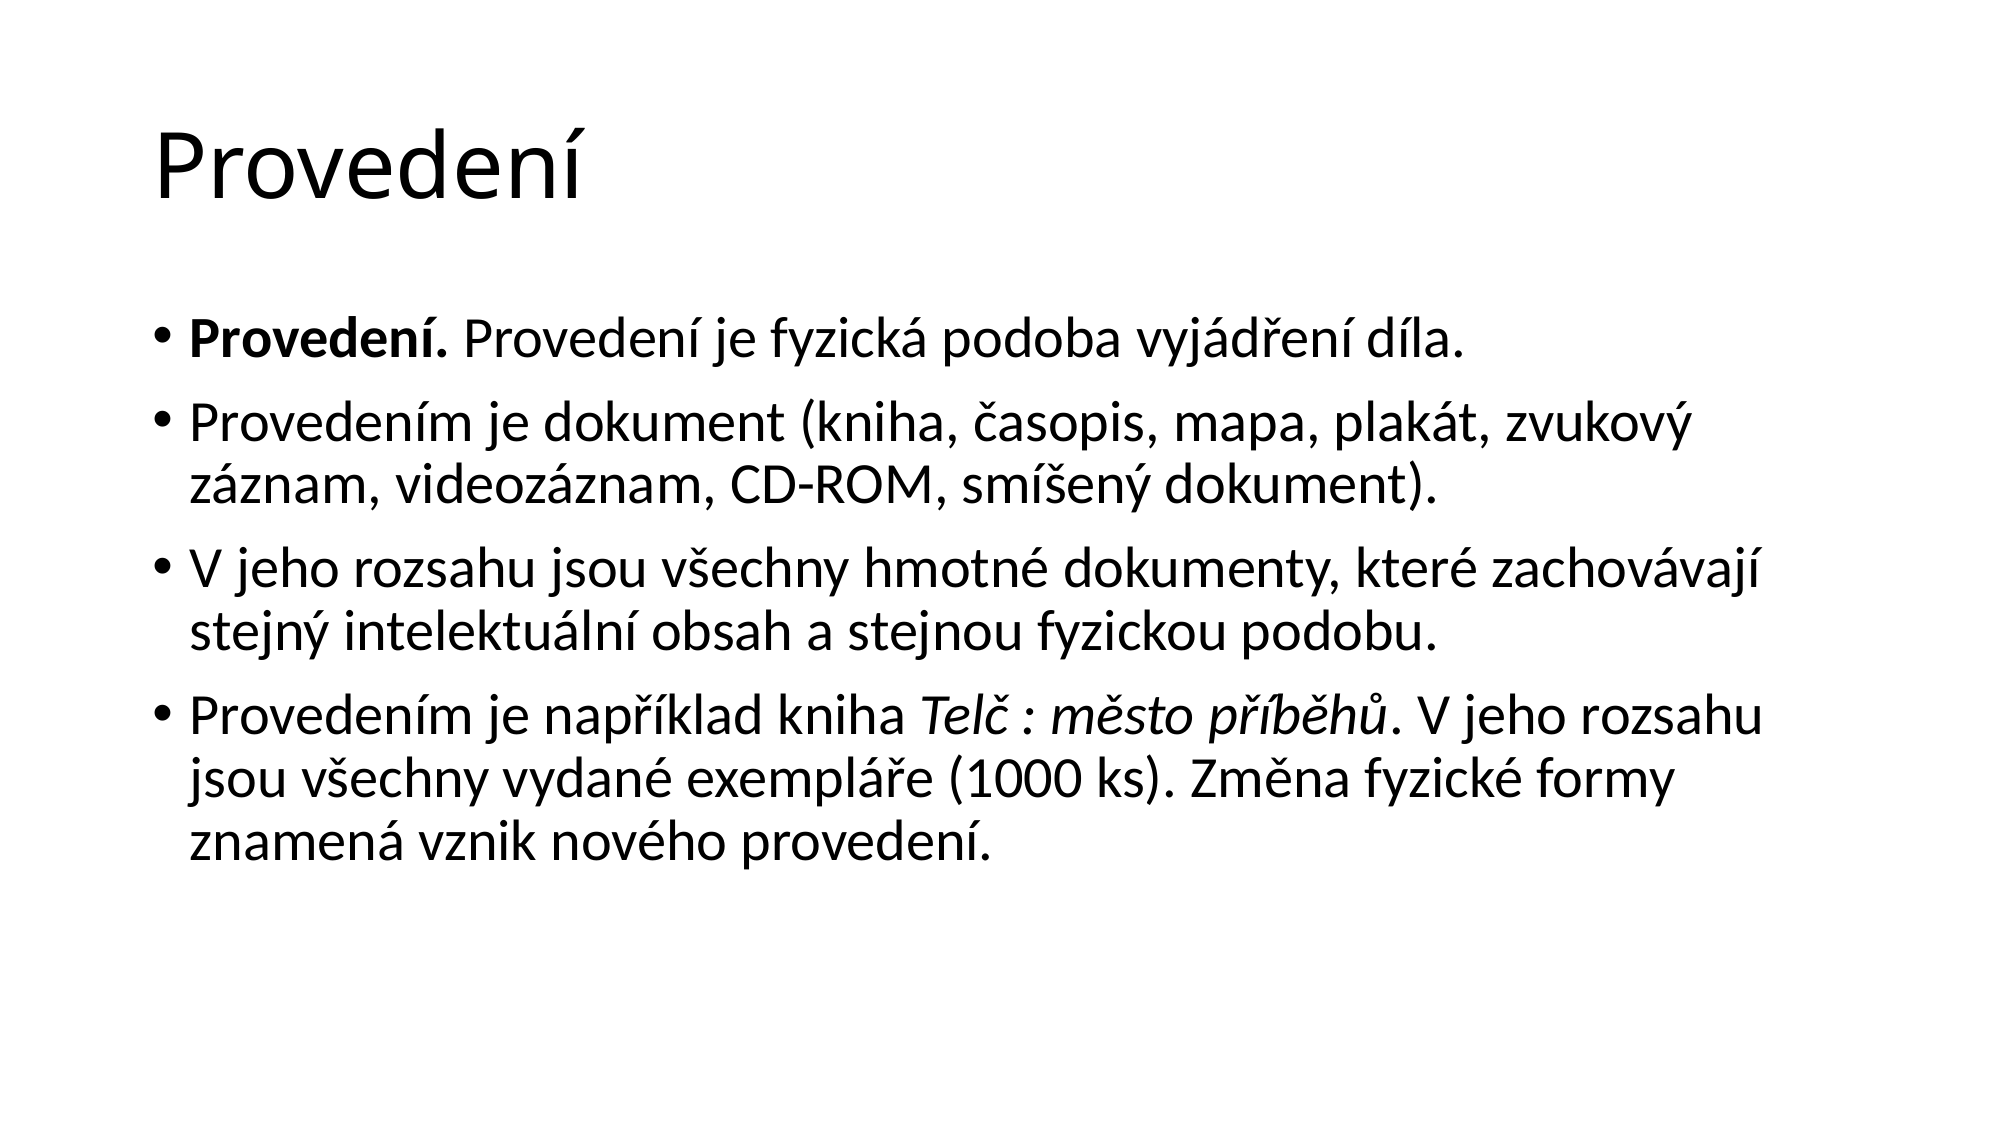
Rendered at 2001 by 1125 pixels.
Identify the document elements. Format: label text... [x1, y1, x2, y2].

title Provedení [137, 59, 1863, 278]
list Provedení. Provedení je fyzická podoba vyjádření díla. Provedením je dokument (kniha, časopis, mapa, plakát, zvukový záznam, videozáznam, CD-ROM, smíšený dokument). V jeho rozsahu jsou všechny hmotné dokumenty, které zachovávají stejný intelektuální obsah a stejnou fyzickou podobu. Provedením je například kniha Telč : město příběhů. V jeho rozsahu jsou všechny vydané exempláře (1000 ks). Změna fyzické formy znamená vznik nového provedení. [137, 299, 1863, 1014]
